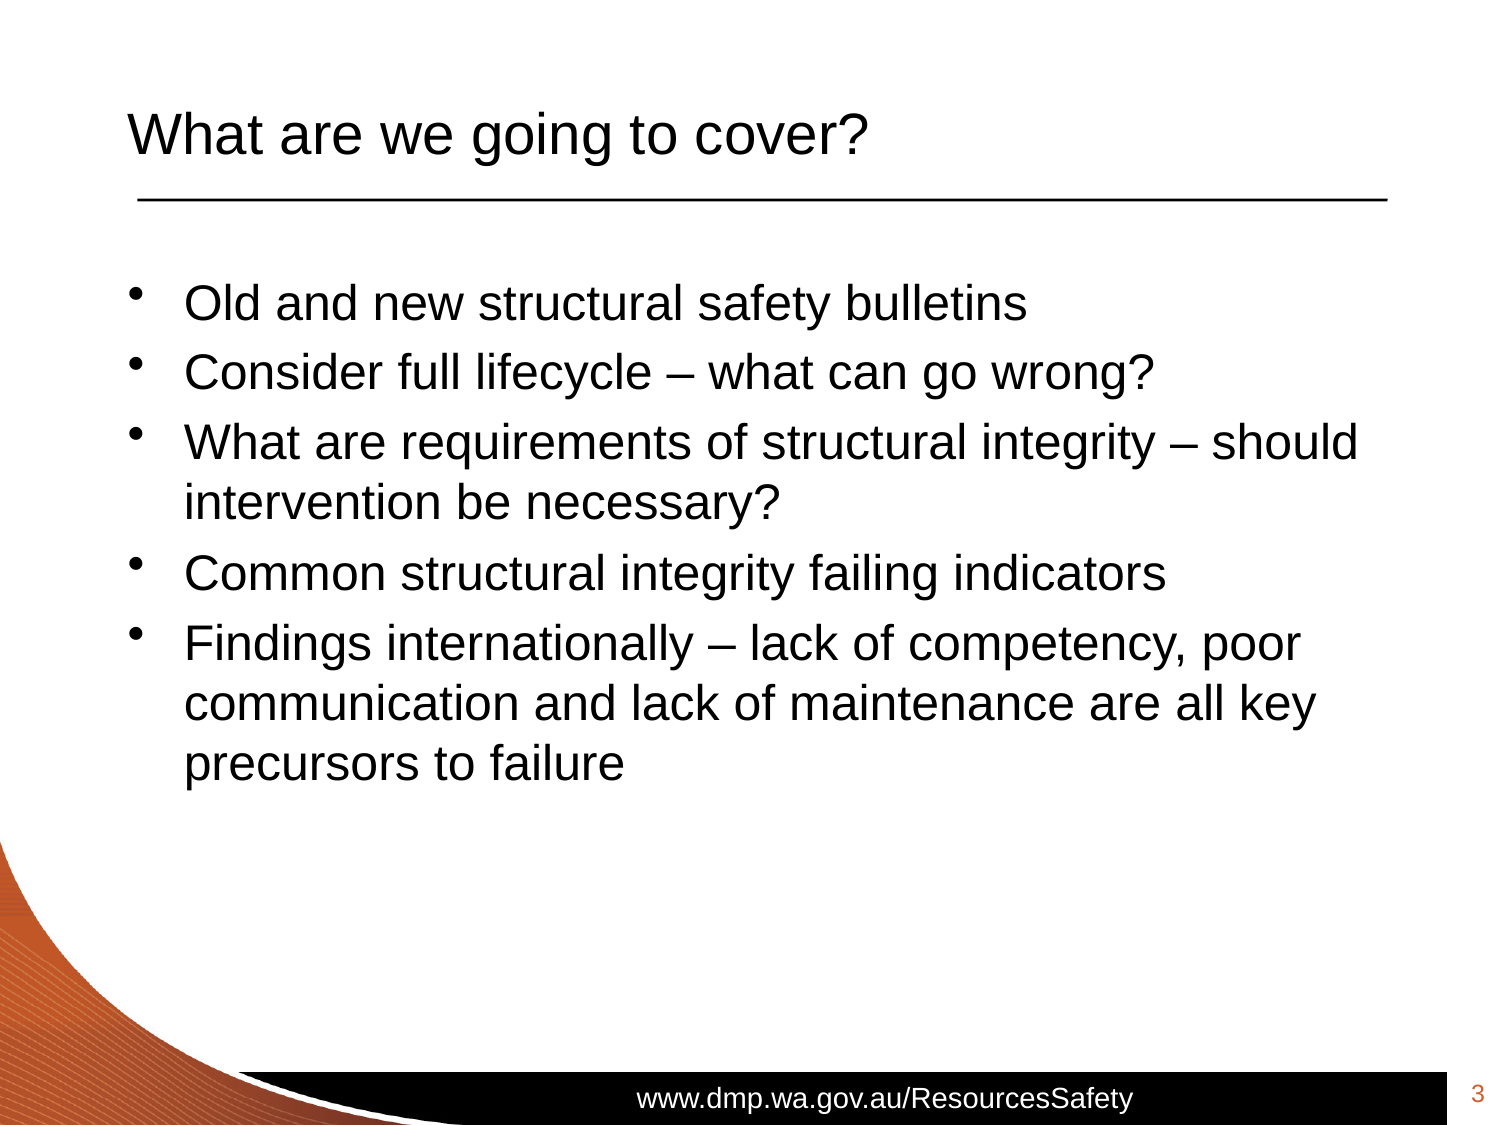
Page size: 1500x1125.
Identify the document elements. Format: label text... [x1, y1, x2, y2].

slide_number 3 [1293, 1070, 1500, 1125]
picture [0, 825, 1447, 1125]
list Old and new structural safety bulletins Consider full lifecycle – what can go wrong? What are requirements of structural integrity – should intervention be necessary? Common structural integrity failing indicators Findings internationally – lack of competency, poor communication and lack of maintenance are all key precursors to failure [112, 262, 1388, 1001]
title What are we going to cover? [112, 37, 1388, 226]
